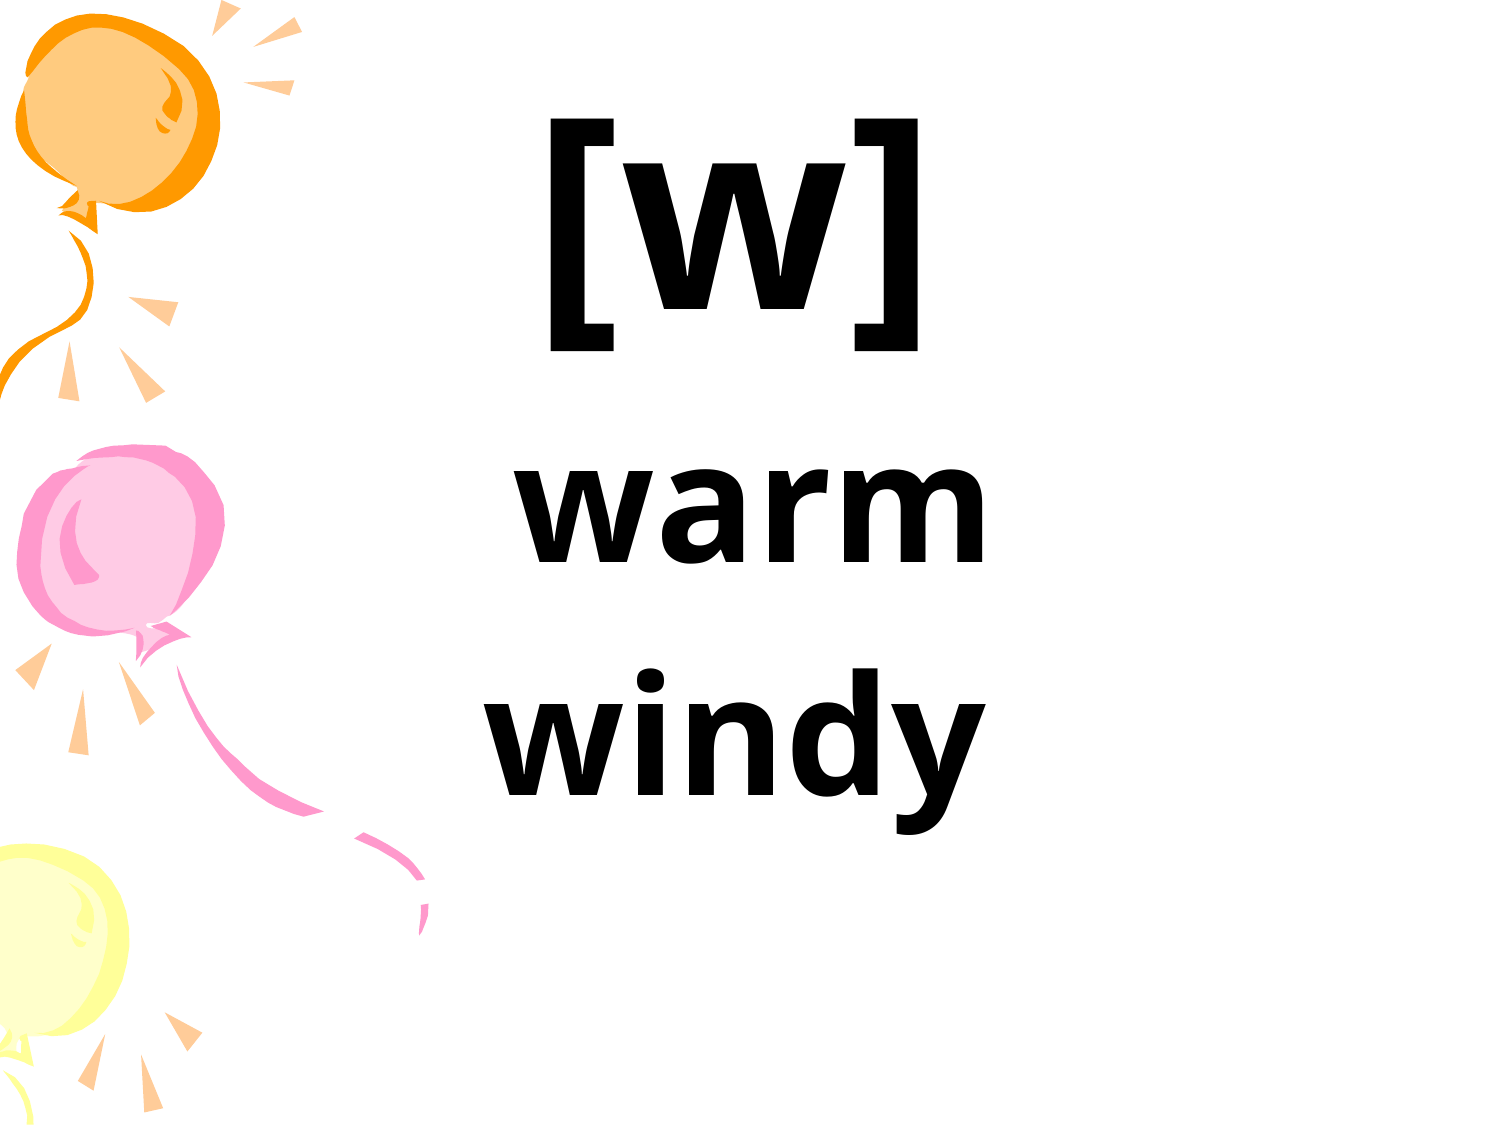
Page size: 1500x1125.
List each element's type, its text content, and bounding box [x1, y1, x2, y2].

list [w] warm windy [74, 34, 1395, 1063]
